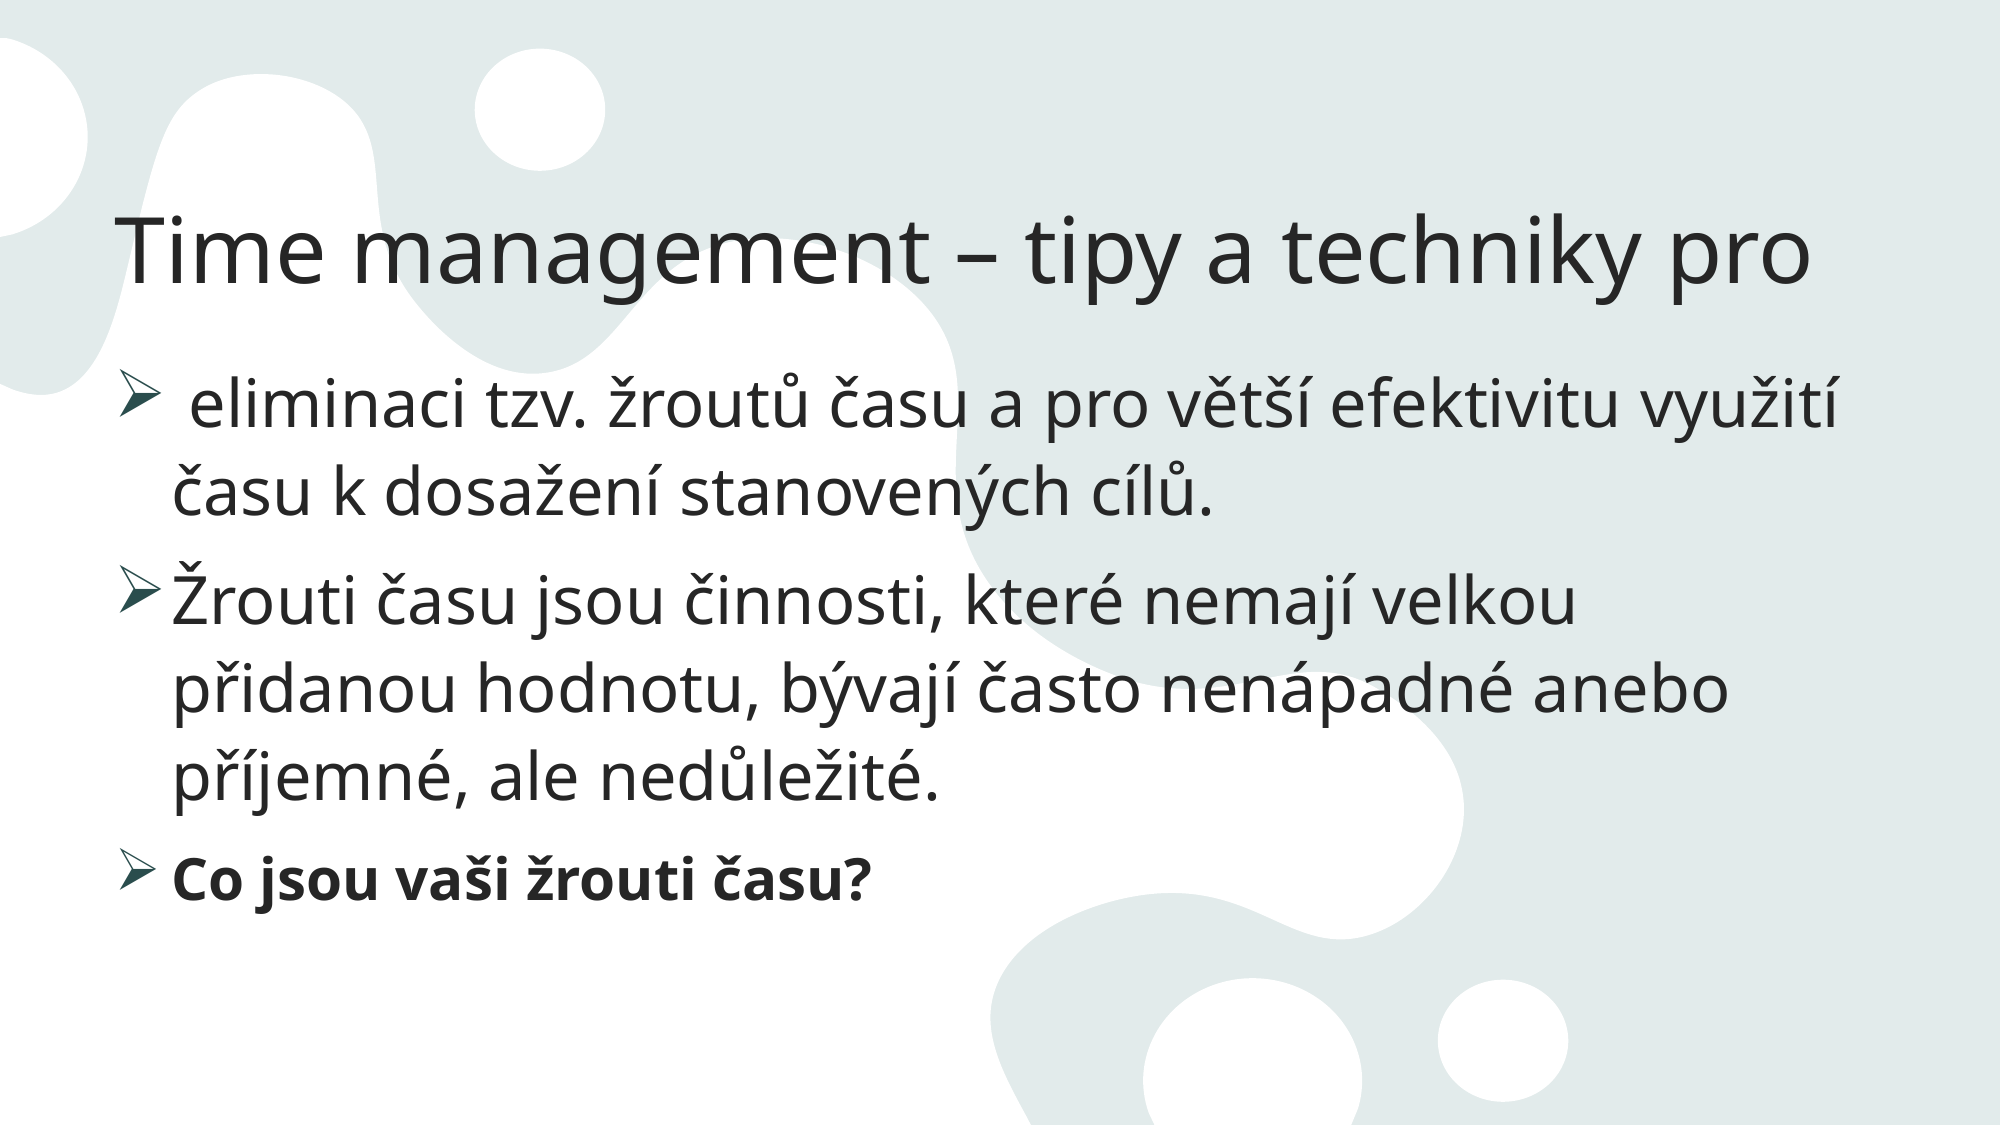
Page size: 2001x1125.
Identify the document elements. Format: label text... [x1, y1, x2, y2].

list eliminaci tzv. žroutů času a pro větší efektivitu využití času k dosažení stanovených cílů. Žrouti času jsou činnosti, které nemají velkou přidanou hodnotu, bývají často nenápadné anebo příjemné, ale nedůležité. Co jsou vaši žrouti času? [99, 345, 1900, 1066]
title Time management – tipy a techniky pro [99, 91, 1900, 309]
